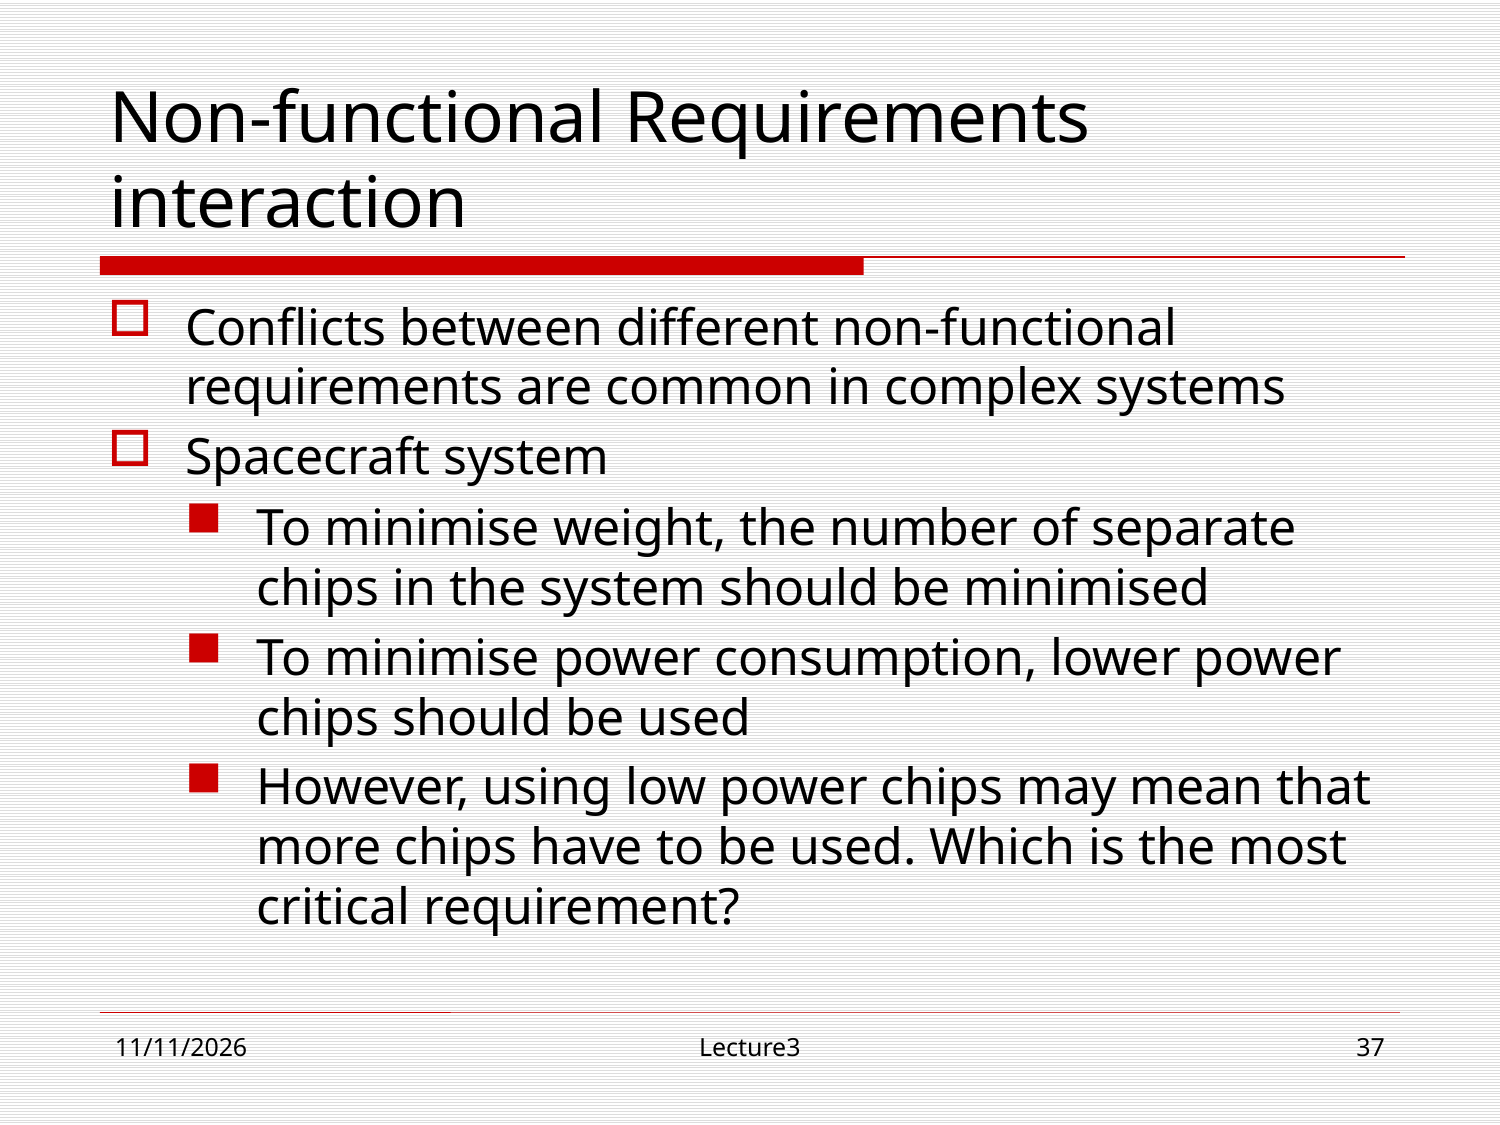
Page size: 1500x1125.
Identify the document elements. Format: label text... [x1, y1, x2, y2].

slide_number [99, 1024, 426, 1103]
list Conflicts between different non-functional requirements are common in complex systems Spacecraft system To minimise weight, the number of separate chips in the system should be minimised To minimise power consumption, lower power chips should be used However, using low power chips may mean that more chips have to be used. Which is the most critical requirement? [92, 287, 1406, 988]
title Non-functional Requirements interaction [94, 50, 1407, 250]
footer Lecture3 [512, 1024, 988, 1103]
slide_number 37 [1074, 1024, 1401, 1103]
